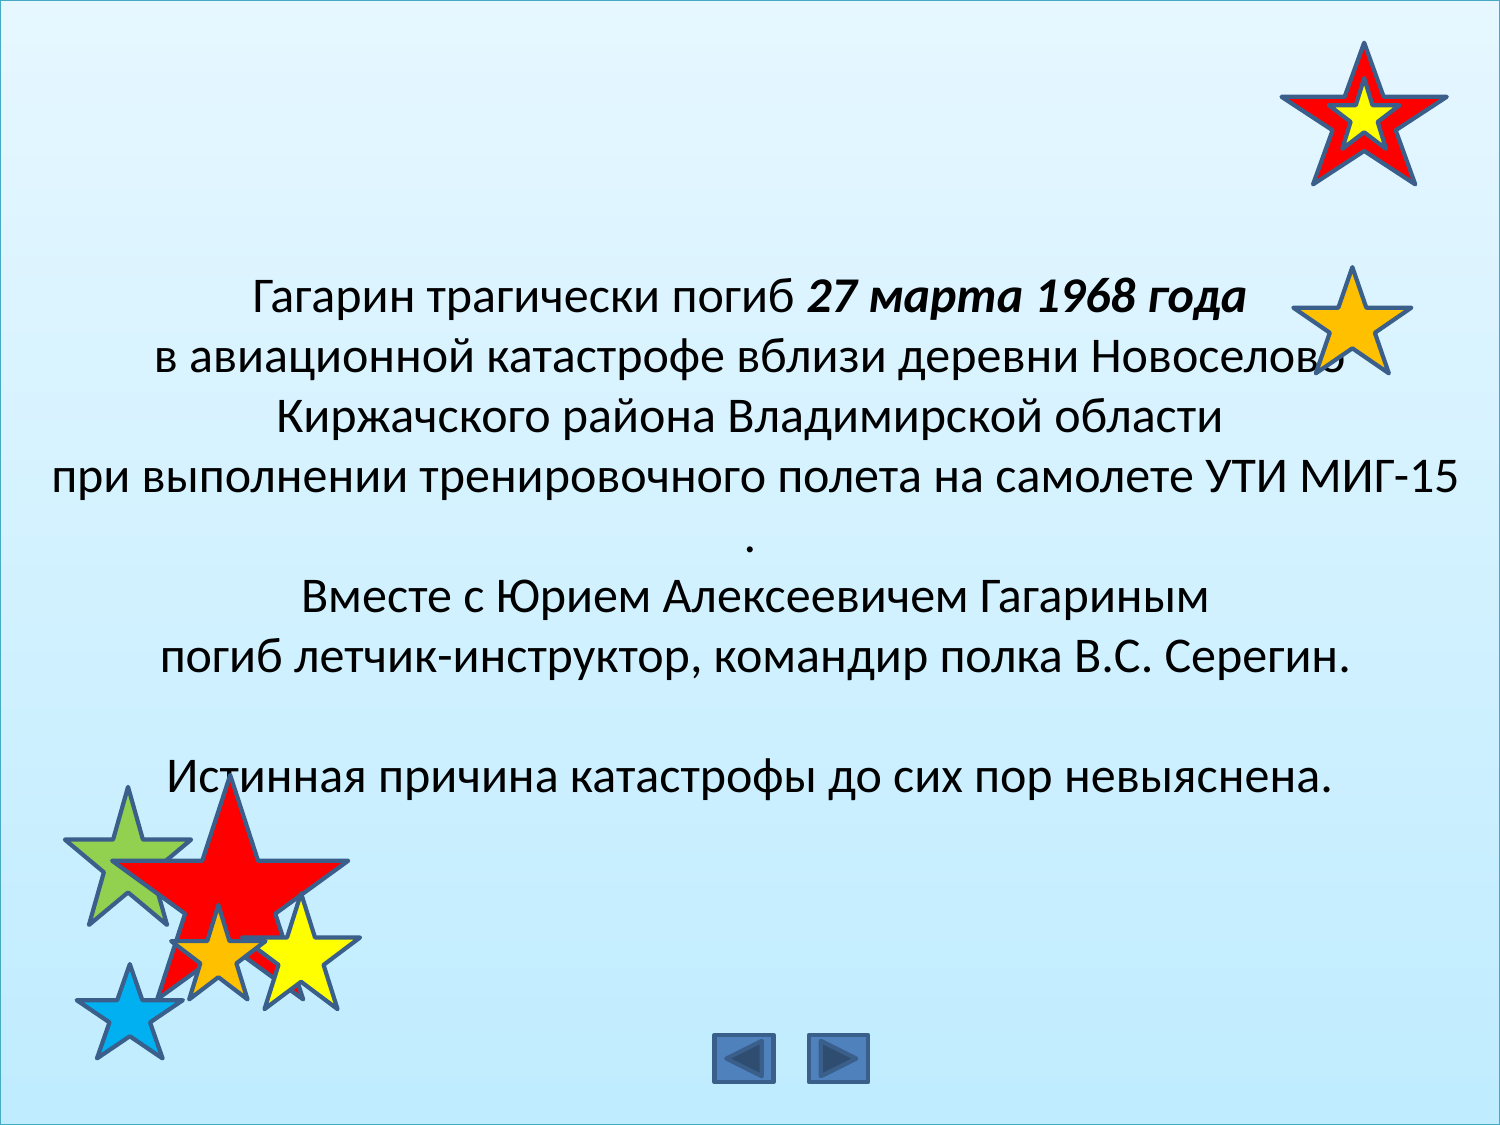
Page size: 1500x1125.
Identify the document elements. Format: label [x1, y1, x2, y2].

text_box [0, 0, 1500, 1125]
